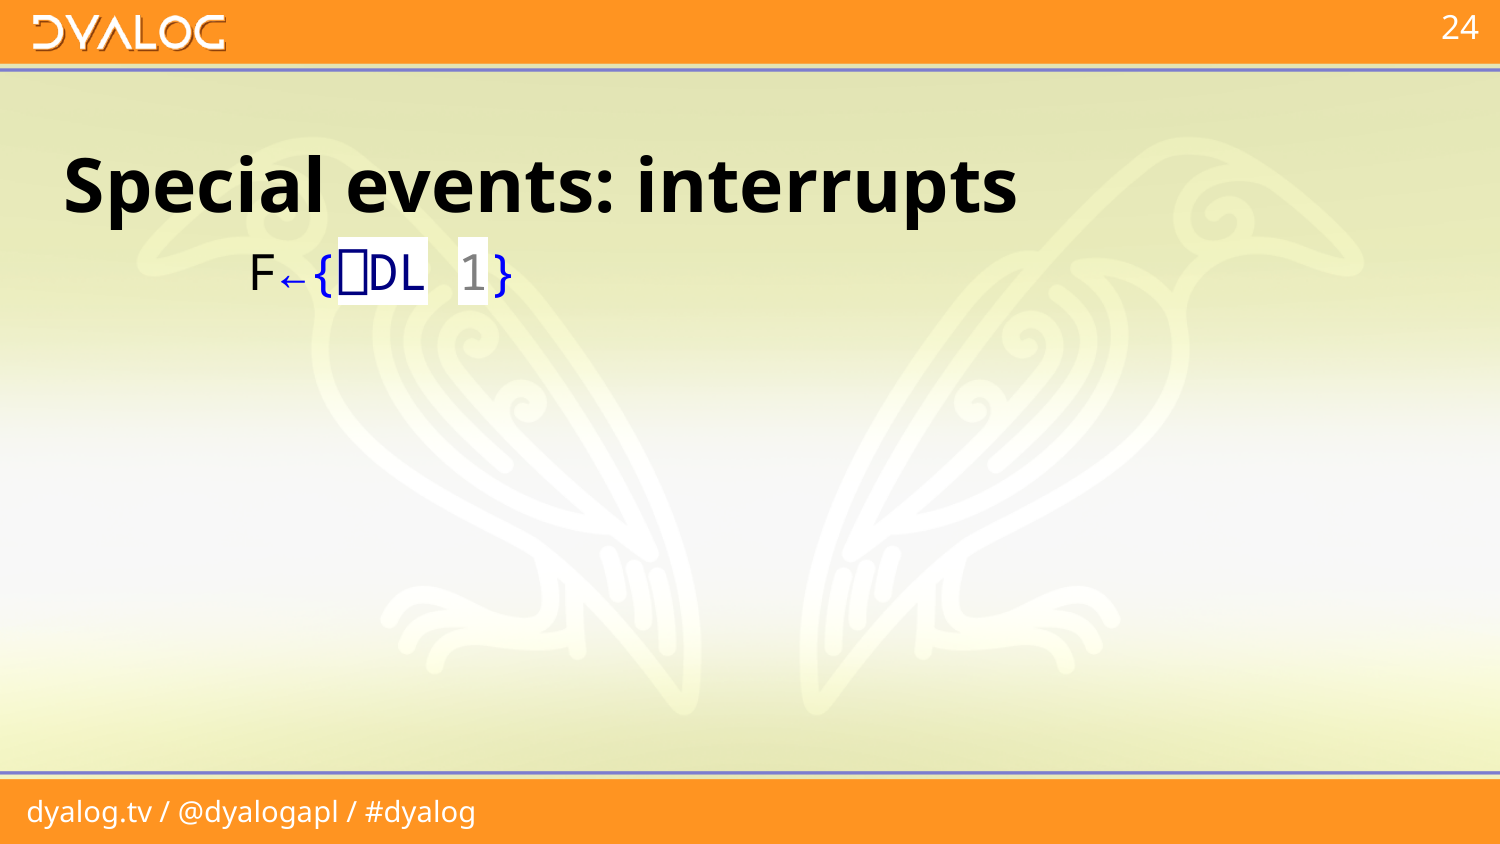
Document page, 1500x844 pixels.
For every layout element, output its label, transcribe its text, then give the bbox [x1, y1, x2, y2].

list F←{⎕DL⊢1} [53, 237, 1452, 799]
title Special events: interrupts [48, 133, 1421, 232]
picture [0, 0, 1500, 844]
